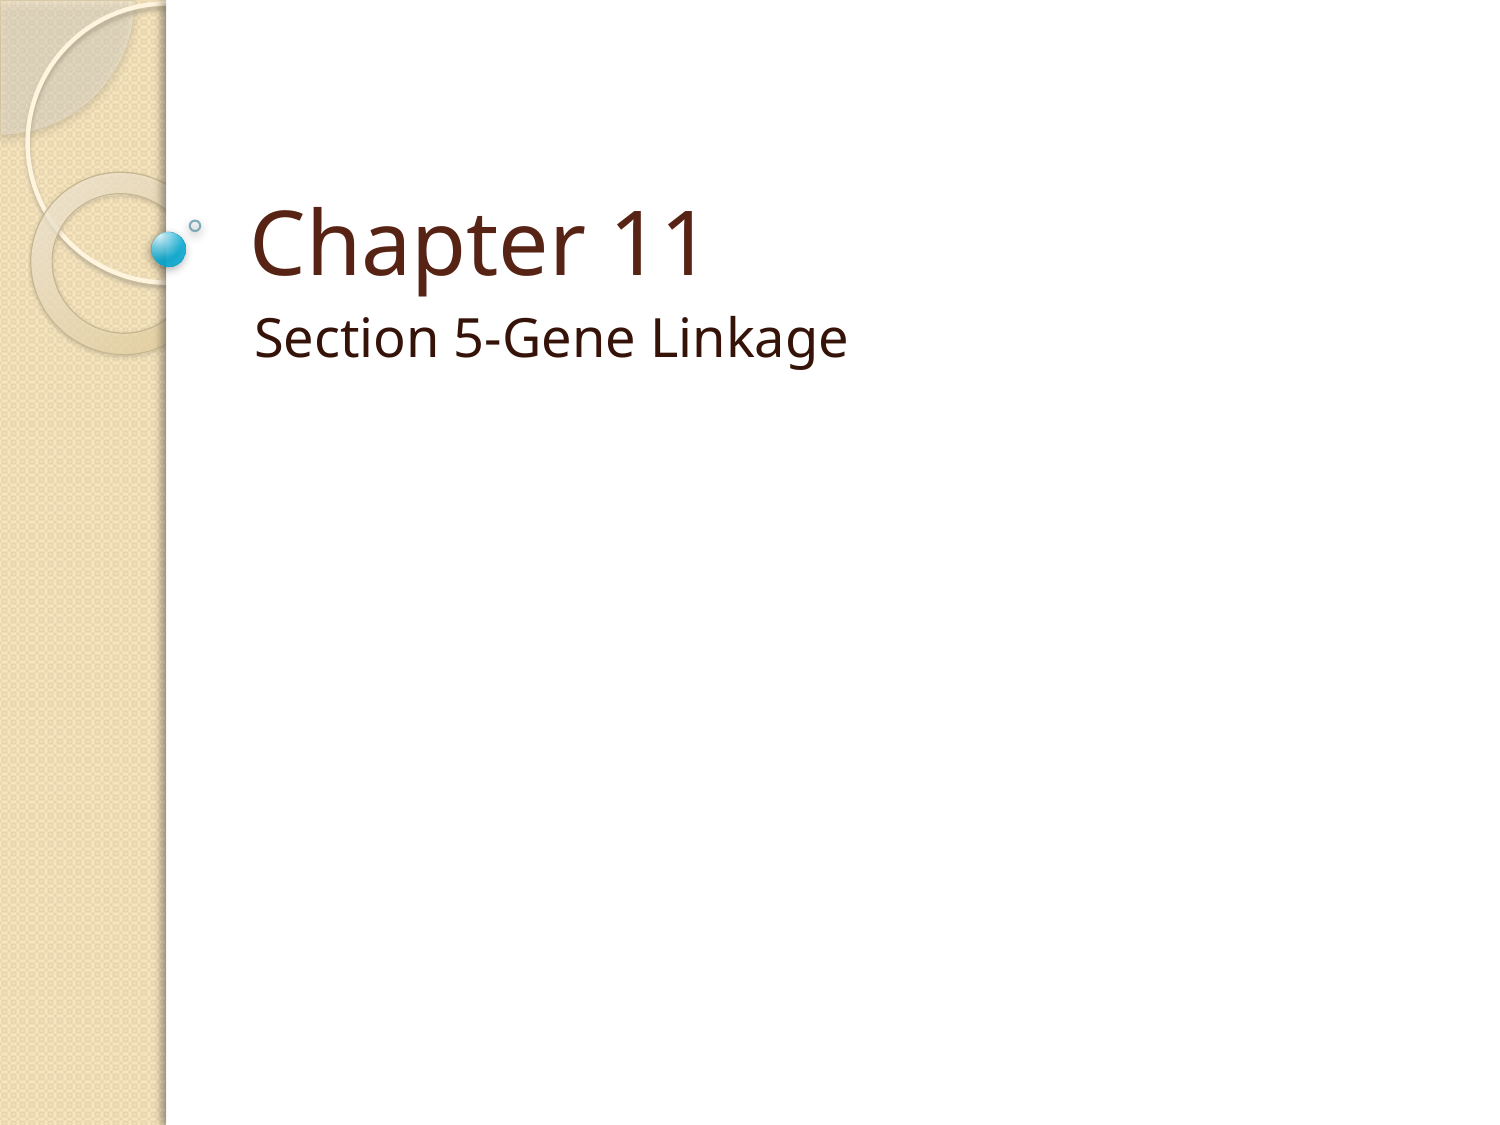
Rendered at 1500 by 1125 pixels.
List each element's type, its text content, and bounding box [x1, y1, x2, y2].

title Chapter 11 [234, 59, 1450, 301]
subtitle Section 5-Gene Linkage [234, 303, 1450, 591]
